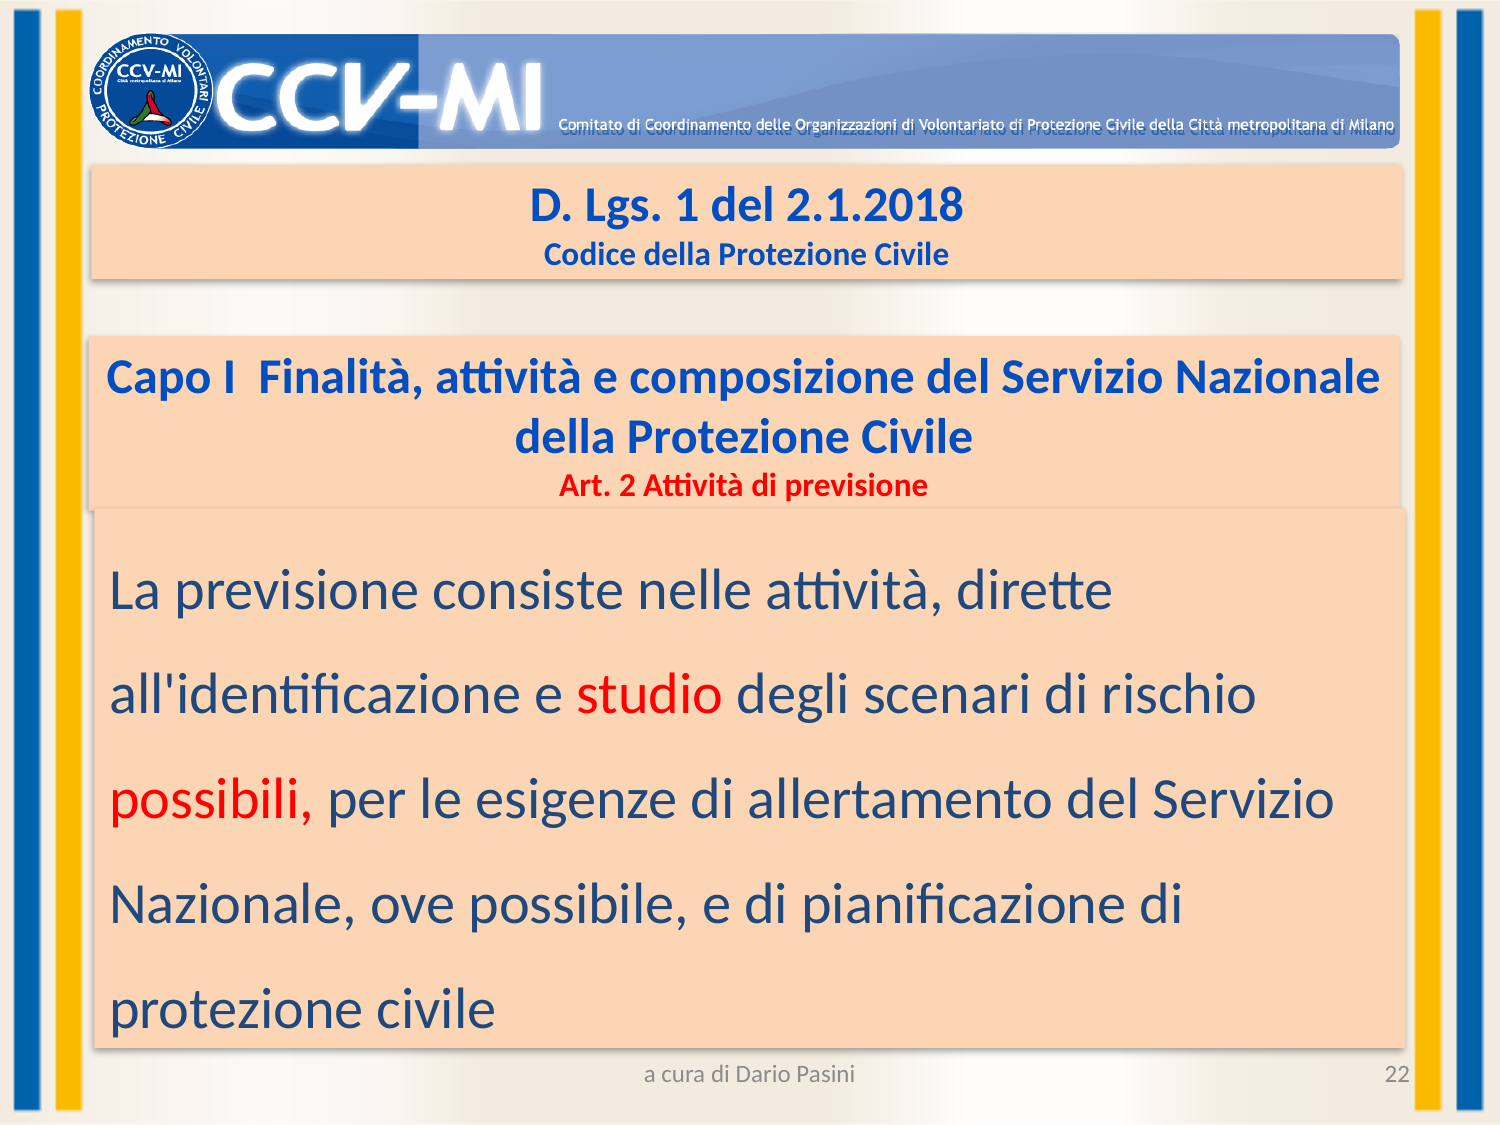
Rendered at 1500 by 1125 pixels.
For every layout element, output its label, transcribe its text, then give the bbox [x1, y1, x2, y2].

slide_number 22 [1074, 1042, 1425, 1103]
text_box D. Lgs. 1 del 2.1.2018 Codice della Protezione Civile [91, 164, 1403, 280]
footer a cura di Dario Pasini [512, 1058, 988, 1103]
picture [0, 0, 1500, 1125]
text_box Capo I Finalità, attività e composizione del Servizio Nazionale della Protezione Civile Art. 2 Attività di previsione [88, 336, 1400, 511]
text_box La previsione consiste nelle attività, dirette all'identificazione e studio degli scenari di rischio possibili, per le esigenze di allertamento del Servizio Nazionale, ove possibile, e di pianificazione di protezione civile [94, 508, 1406, 1048]
